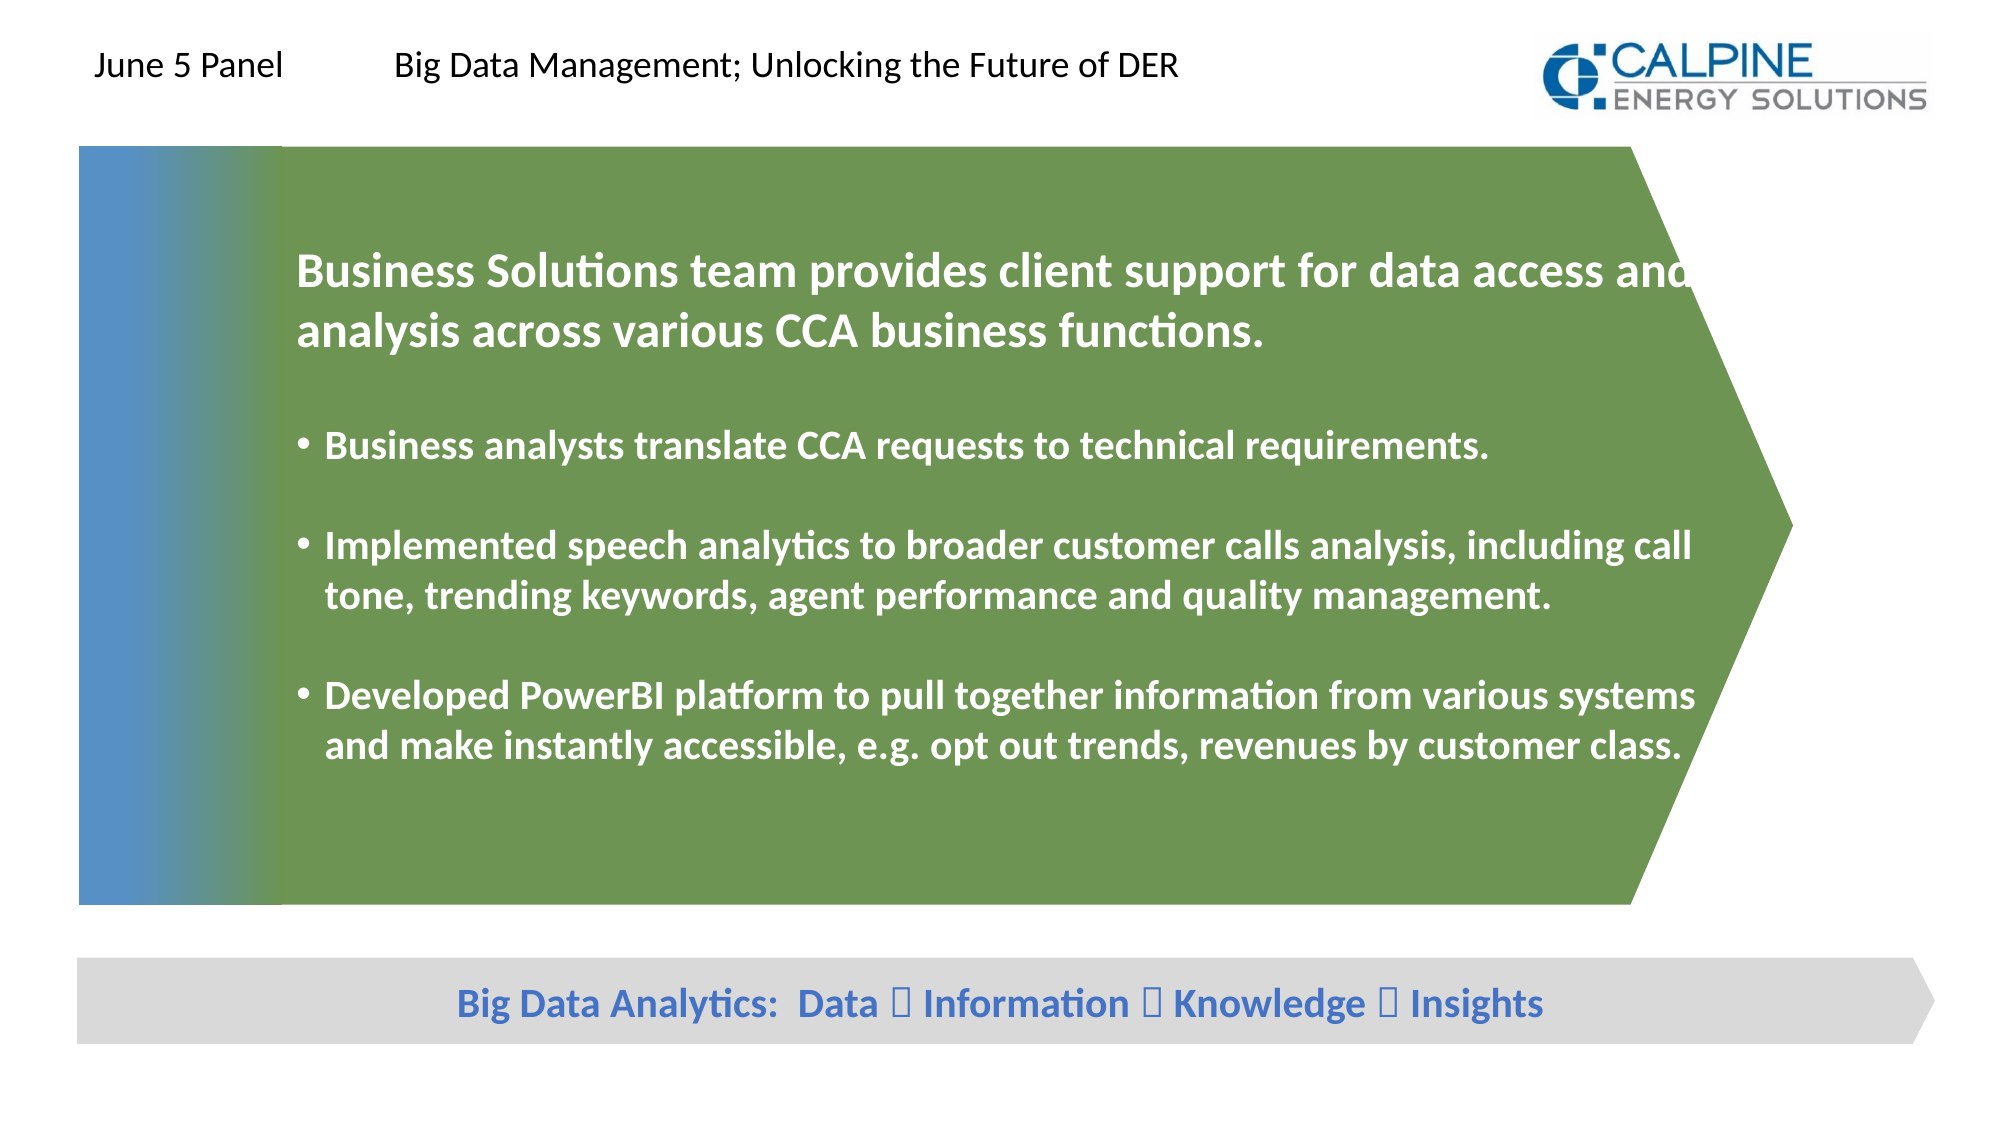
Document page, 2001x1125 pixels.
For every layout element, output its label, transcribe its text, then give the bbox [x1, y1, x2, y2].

text_box Big Data Analytics: Data  Information  Knowledge  Insights [76, 956, 1937, 1045]
text_box [79, 145, 283, 906]
text_box June 5 Panel Big Data Management; Unlocking the Future of DER [79, 32, 1533, 93]
picture [1533, 32, 1935, 119]
text_box Business Solutions team provides client support for data access and analysis across various CCA business functions. Business analysts translate CCA requests to technical requirements. Implemented speech analytics to broader customer calls analysis, including call tone, trending keywords, agent performance and quality management. Developed PowerBI platform to pull together information from various systems and make instantly accessible, e.g. opt out trends, revenues by customer class. [283, 145, 1795, 906]
